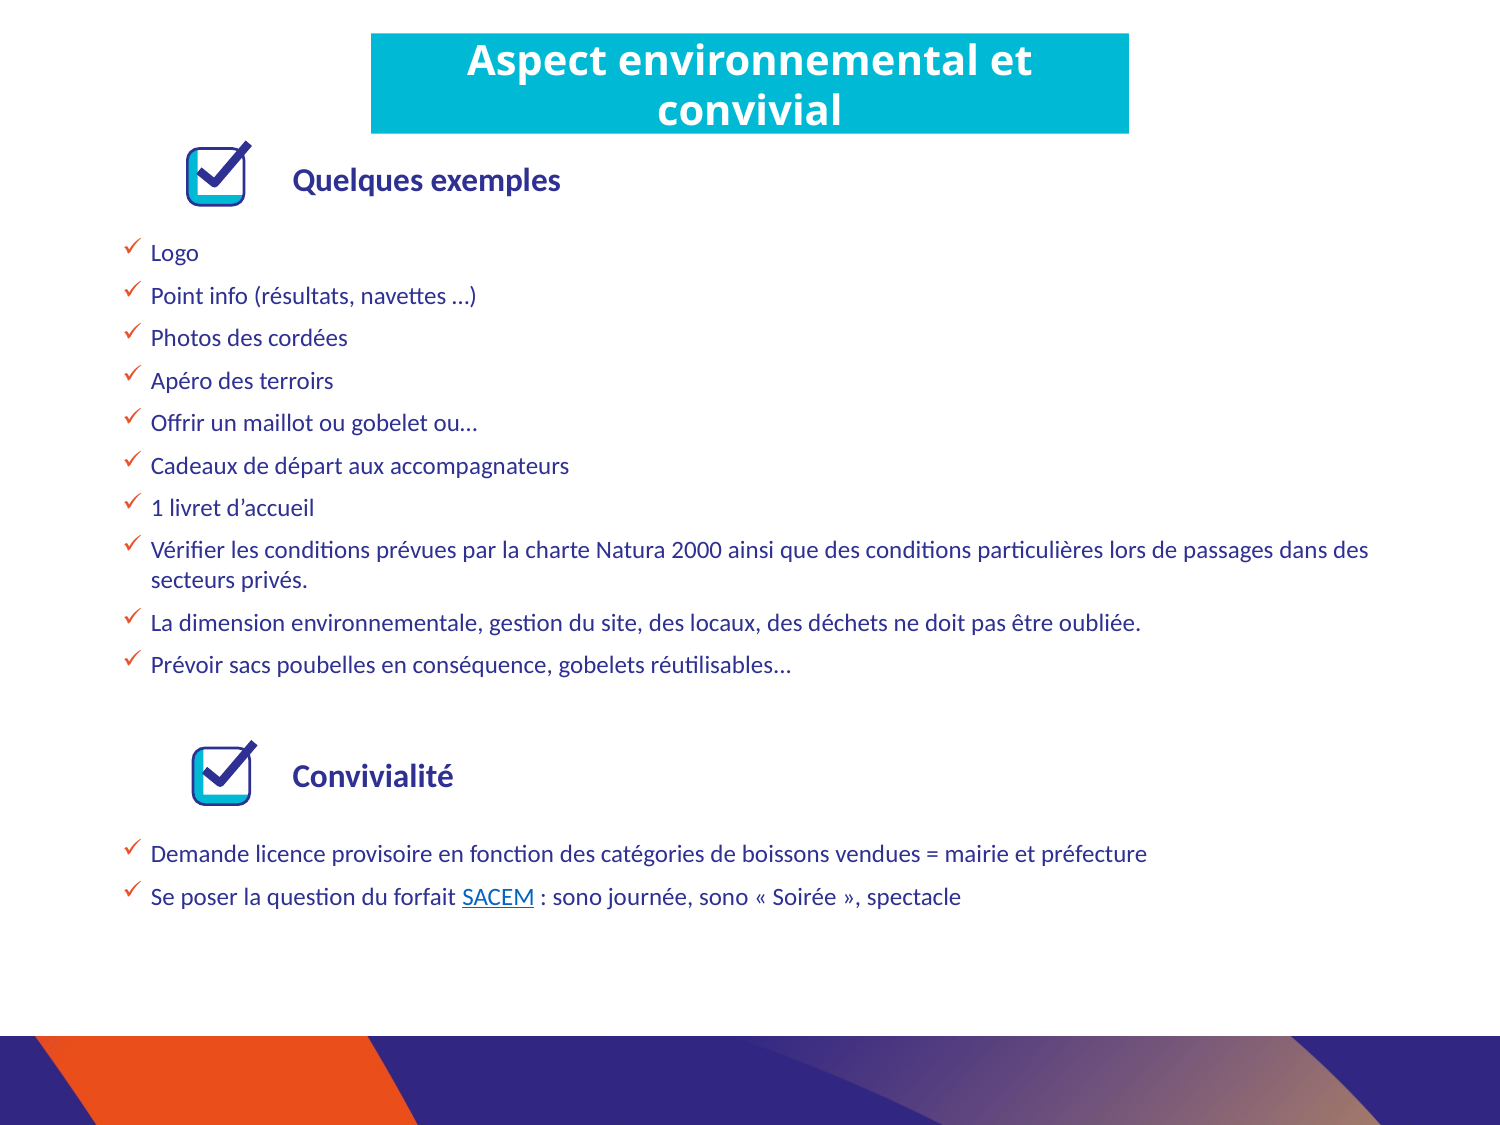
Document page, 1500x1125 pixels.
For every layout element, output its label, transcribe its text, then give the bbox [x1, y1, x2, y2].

text_box Aspect environnemental et convivial [371, 33, 1129, 134]
picture [0, 1036, 1500, 1125]
text_box Demande licence provisoire en fonction des catégories de boissons vendues = mairie et préfecture Se poser la question du forfait SACEM : sono journée, sono « Soirée », spectacle [120, 835, 1380, 910]
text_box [193, 742, 255, 805]
text_box Logo Point info (résultats, navettes …) Photos des cordées Apéro des terroirs Offrir un maillot ou gobelet ou… Cadeaux de départ aux accompagnateurs 1 livret d’accueil Vérifier les conditions prévues par la charte Natura 2000 ainsi que des conditions particulières lors de passages dans des secteurs privés. La dimension environnementale, gestion du site, des locaux, des déchets ne doit pas être oubliée. Prévoir sacs poubelles en conséquence, gobelets réutilisables... [120, 234, 1380, 679]
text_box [187, 143, 249, 206]
text_box Convivialité [290, 752, 673, 795]
text_box Quelques exemples [290, 155, 673, 198]
